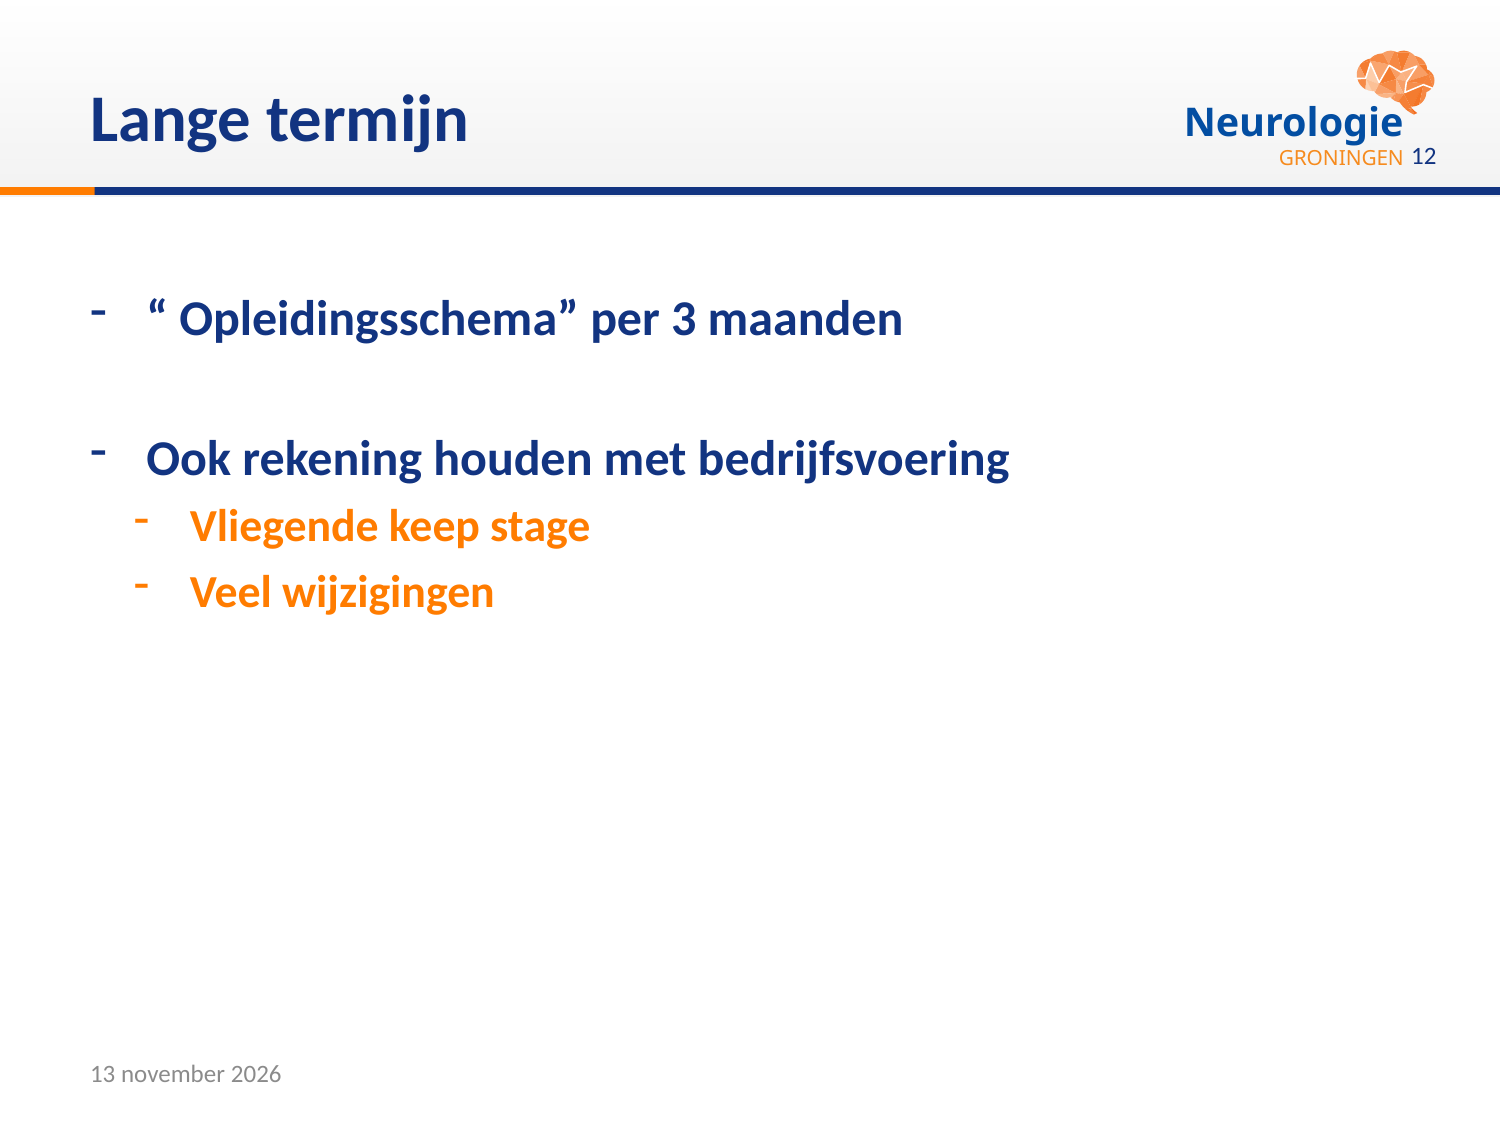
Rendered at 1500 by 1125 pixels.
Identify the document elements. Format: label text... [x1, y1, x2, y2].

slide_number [75, 1042, 425, 1103]
picture [0, 187, 1500, 195]
title Lange termijn [75, 45, 1152, 185]
slide_number 12 [1151, 125, 1443, 185]
list “ Opleidingsschema” per 3 maanden Ook rekening houden met bedrijfsvoering Vliegende keep stage Veel wijzigingen [75, 208, 1425, 1005]
